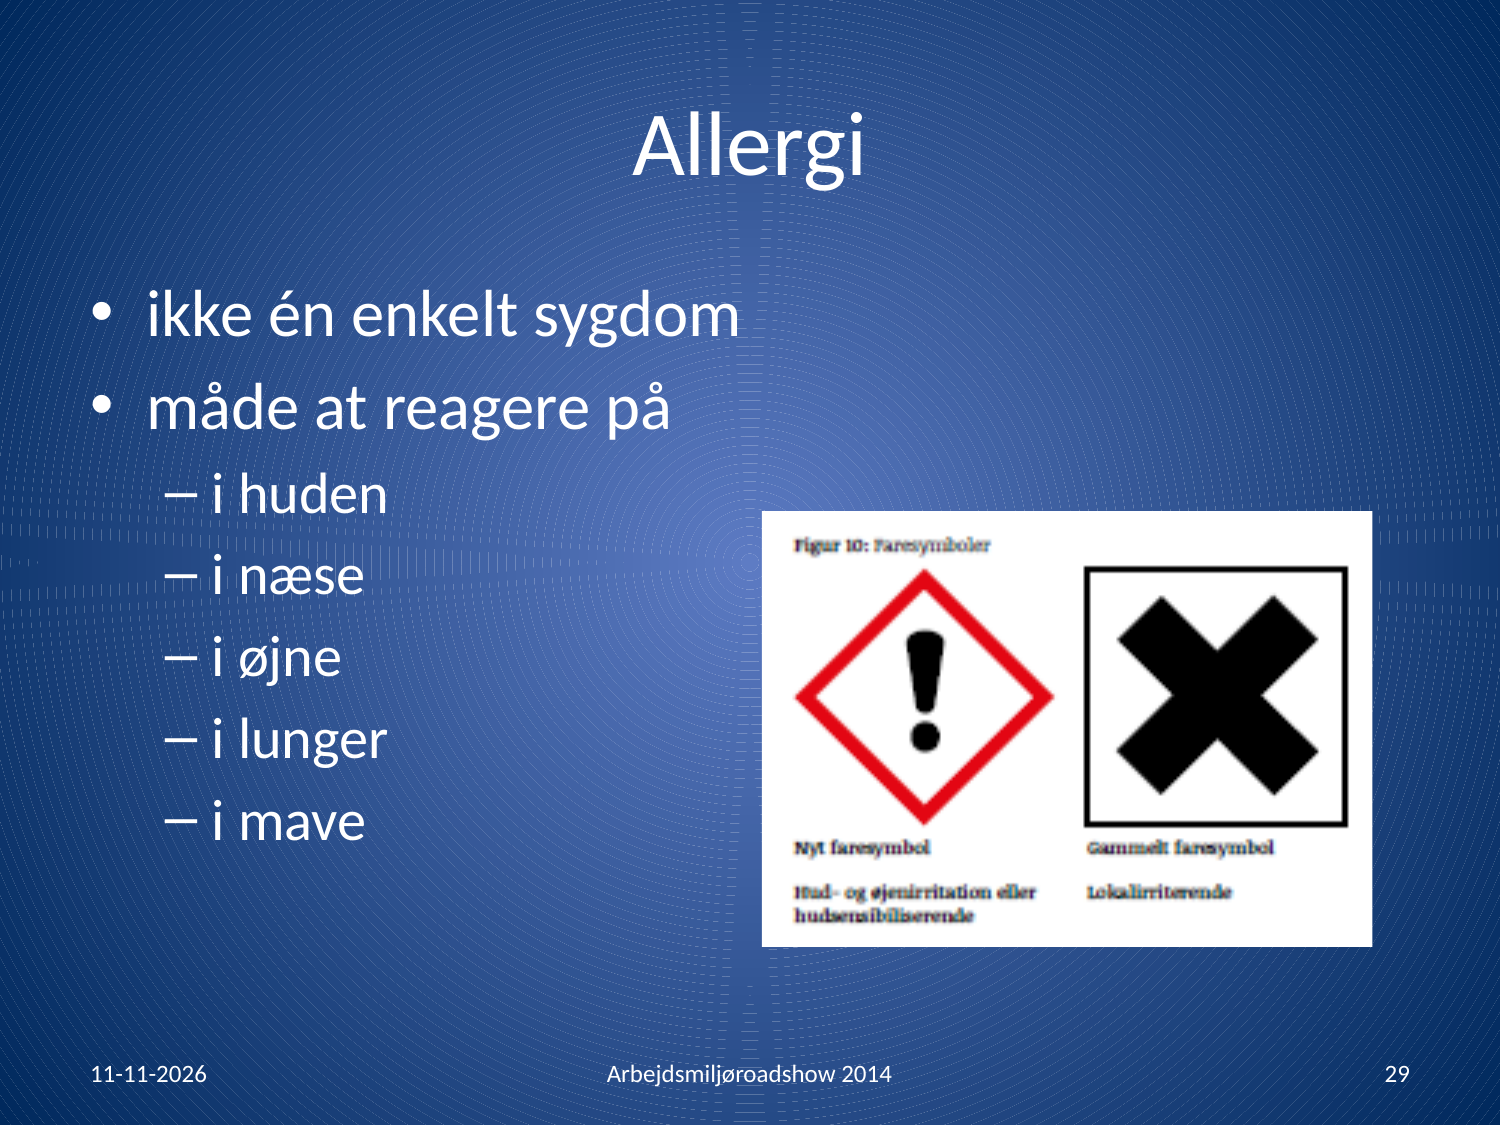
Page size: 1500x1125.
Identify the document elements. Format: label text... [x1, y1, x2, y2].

footer Arbejdsmiljøroadshow 2014 [512, 1042, 988, 1103]
list ikke én enkelt sygdom måde at reagere på i huden i næse i øjne i lunger i mave [75, 262, 762, 1005]
picture [761, 511, 1373, 947]
slide_number 29 [1074, 1042, 1425, 1103]
title Allergi [75, 45, 1425, 233]
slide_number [75, 1042, 425, 1103]
